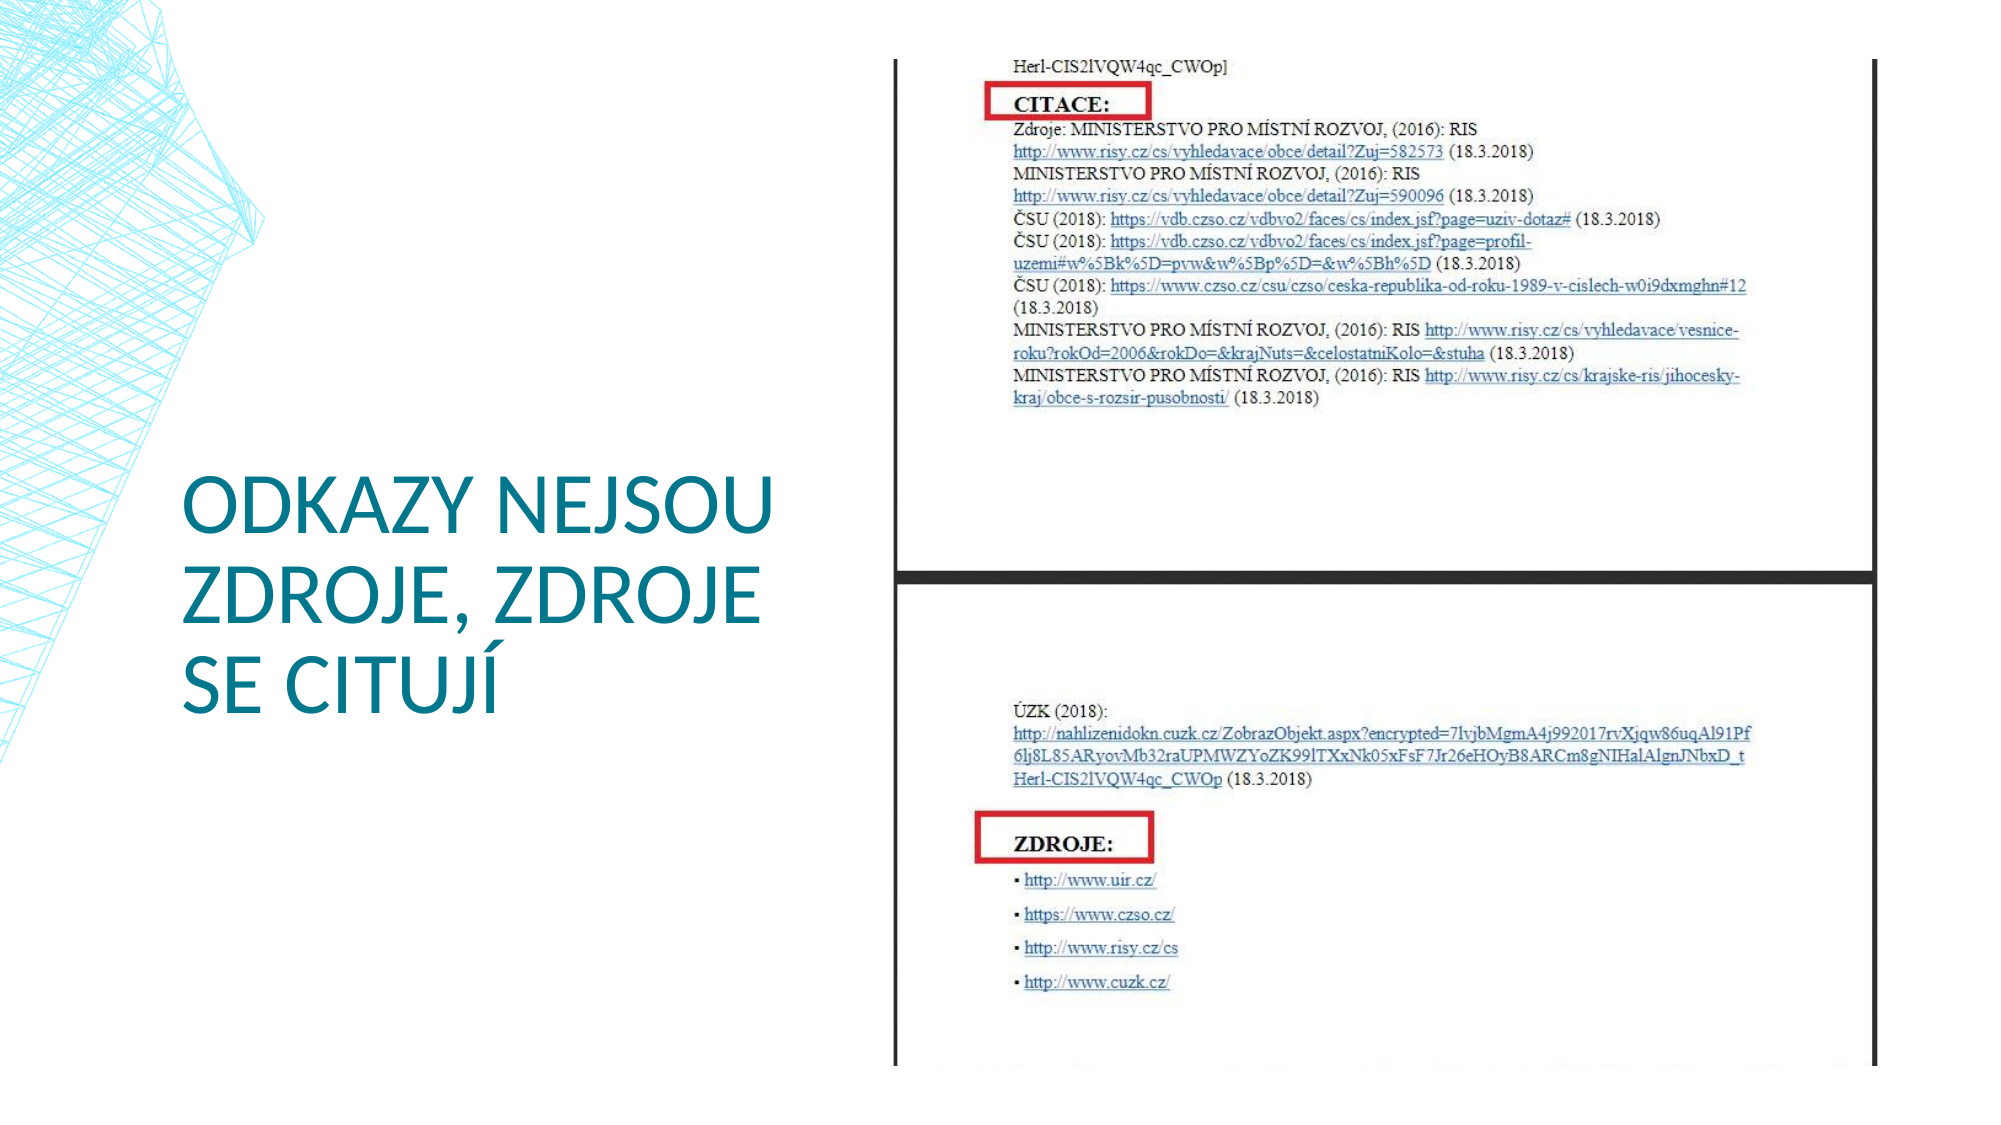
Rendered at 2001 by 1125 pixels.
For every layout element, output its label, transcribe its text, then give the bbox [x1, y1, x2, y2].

picture [0, 0, 2001, 1125]
title Odkazy nejsou zdroje, zdroje se citují [166, 453, 847, 739]
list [893, 59, 1878, 1066]
